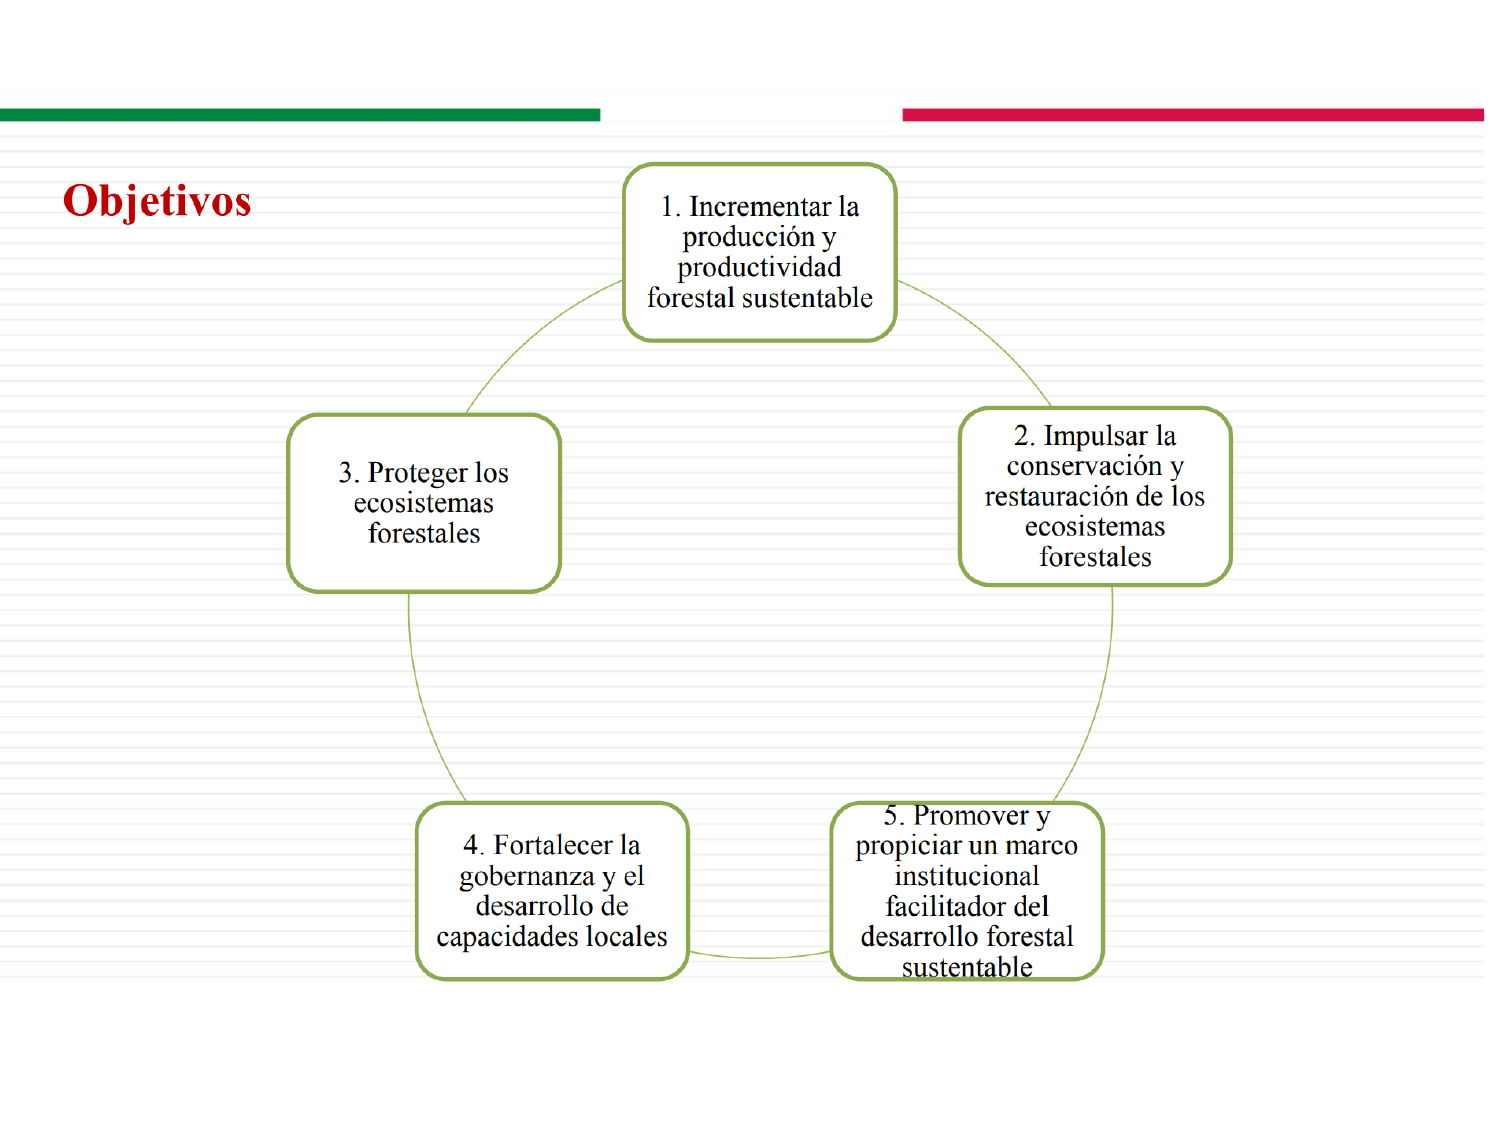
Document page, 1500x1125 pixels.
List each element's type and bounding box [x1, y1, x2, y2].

picture [0, 89, 1485, 990]
